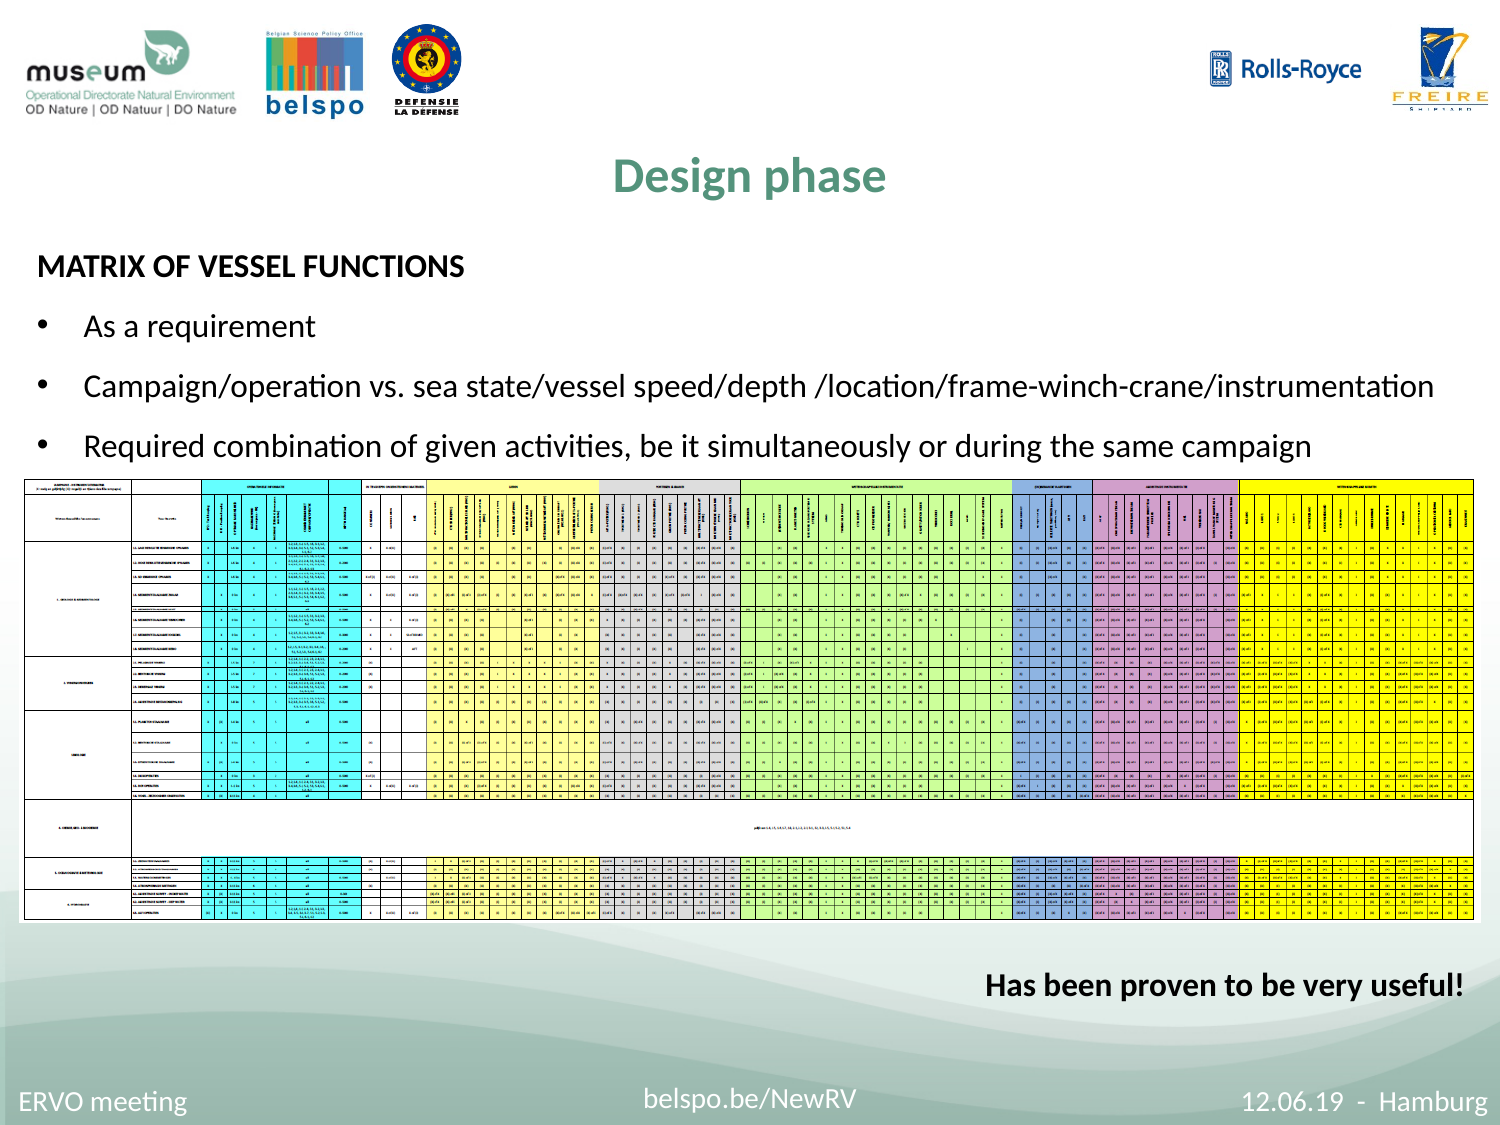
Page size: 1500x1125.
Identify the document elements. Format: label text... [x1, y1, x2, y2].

text_box Design phase [0, 135, 1500, 211]
picture [0, 0, 1500, 135]
text_box Matrix of Vessel Functions As a requirement Campaign/operation vs. sea state/vessel speed/depth /location/frame-winch-crane/instrumentation Required combination of given activities, be it simultaneously or during the same campaign Has been proven to be very useful! [22, 216, 1481, 471]
text_box Matrix of Vessel Functions As a requirement Campaign/operation vs. sea state/vessel speed/depth /location/frame-winch-crane/instrumentation Required combination of given activities, be it simultaneously or during the same campaign Has been proven to be very useful! [22, 939, 1481, 1110]
picture [0, 211, 1500, 1125]
